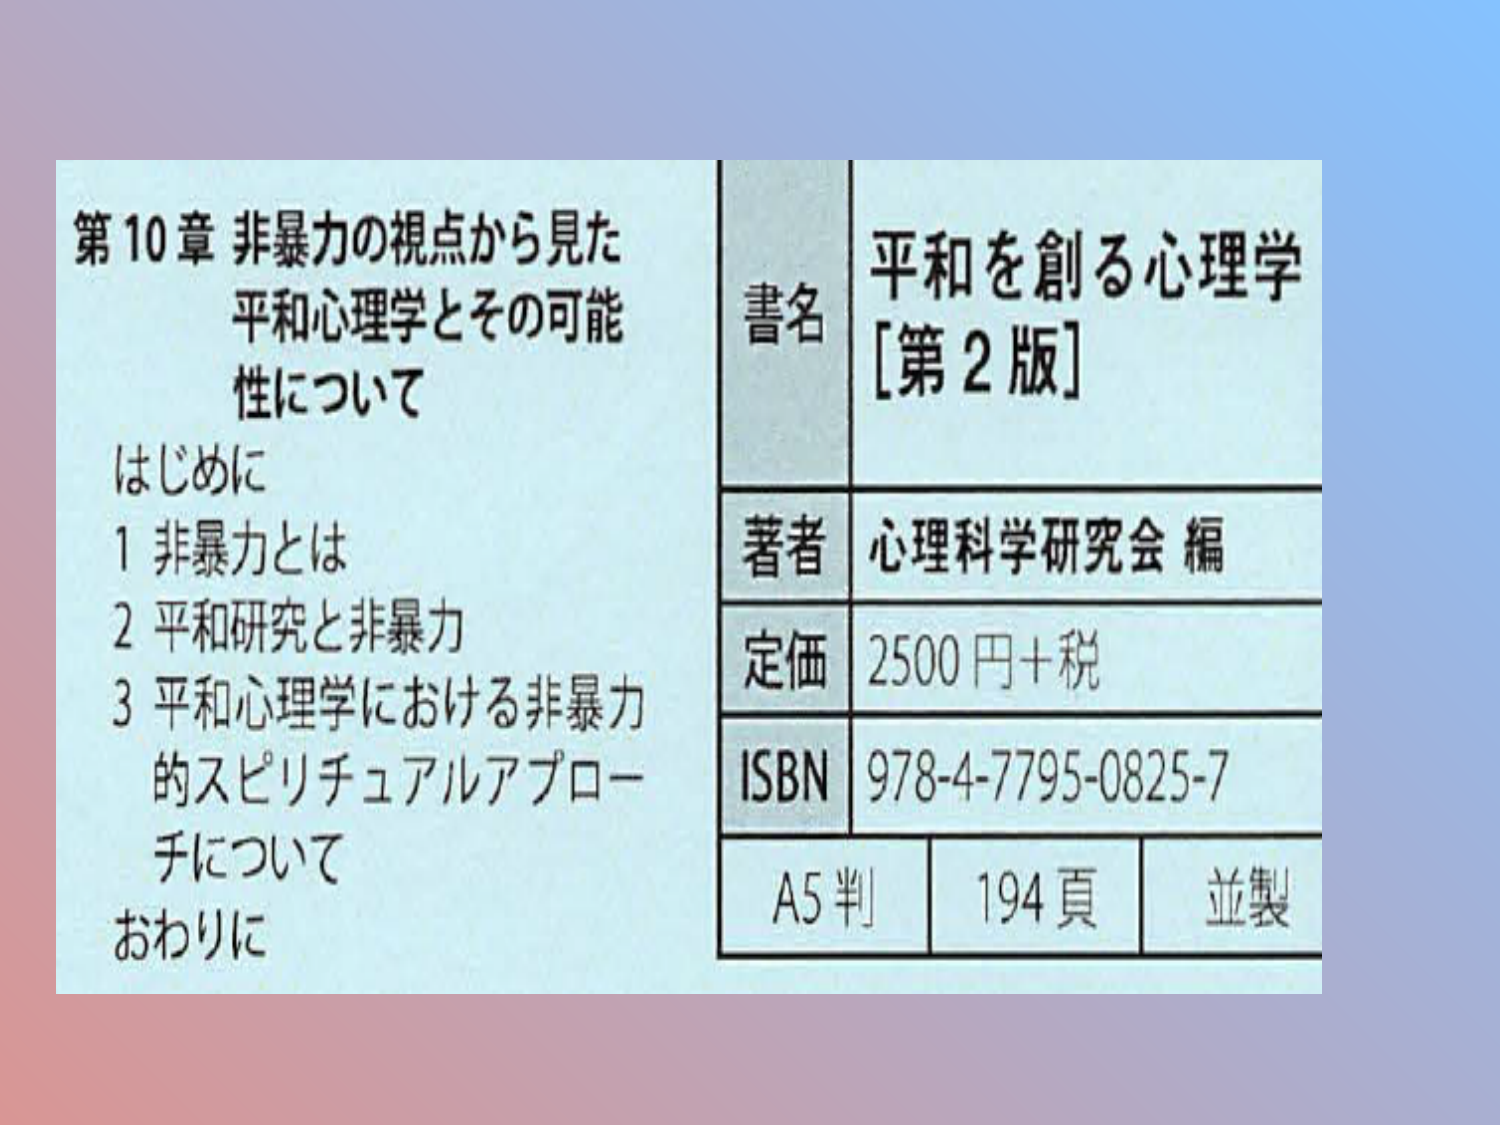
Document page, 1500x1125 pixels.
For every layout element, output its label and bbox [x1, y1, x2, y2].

picture [56, 160, 1322, 994]
